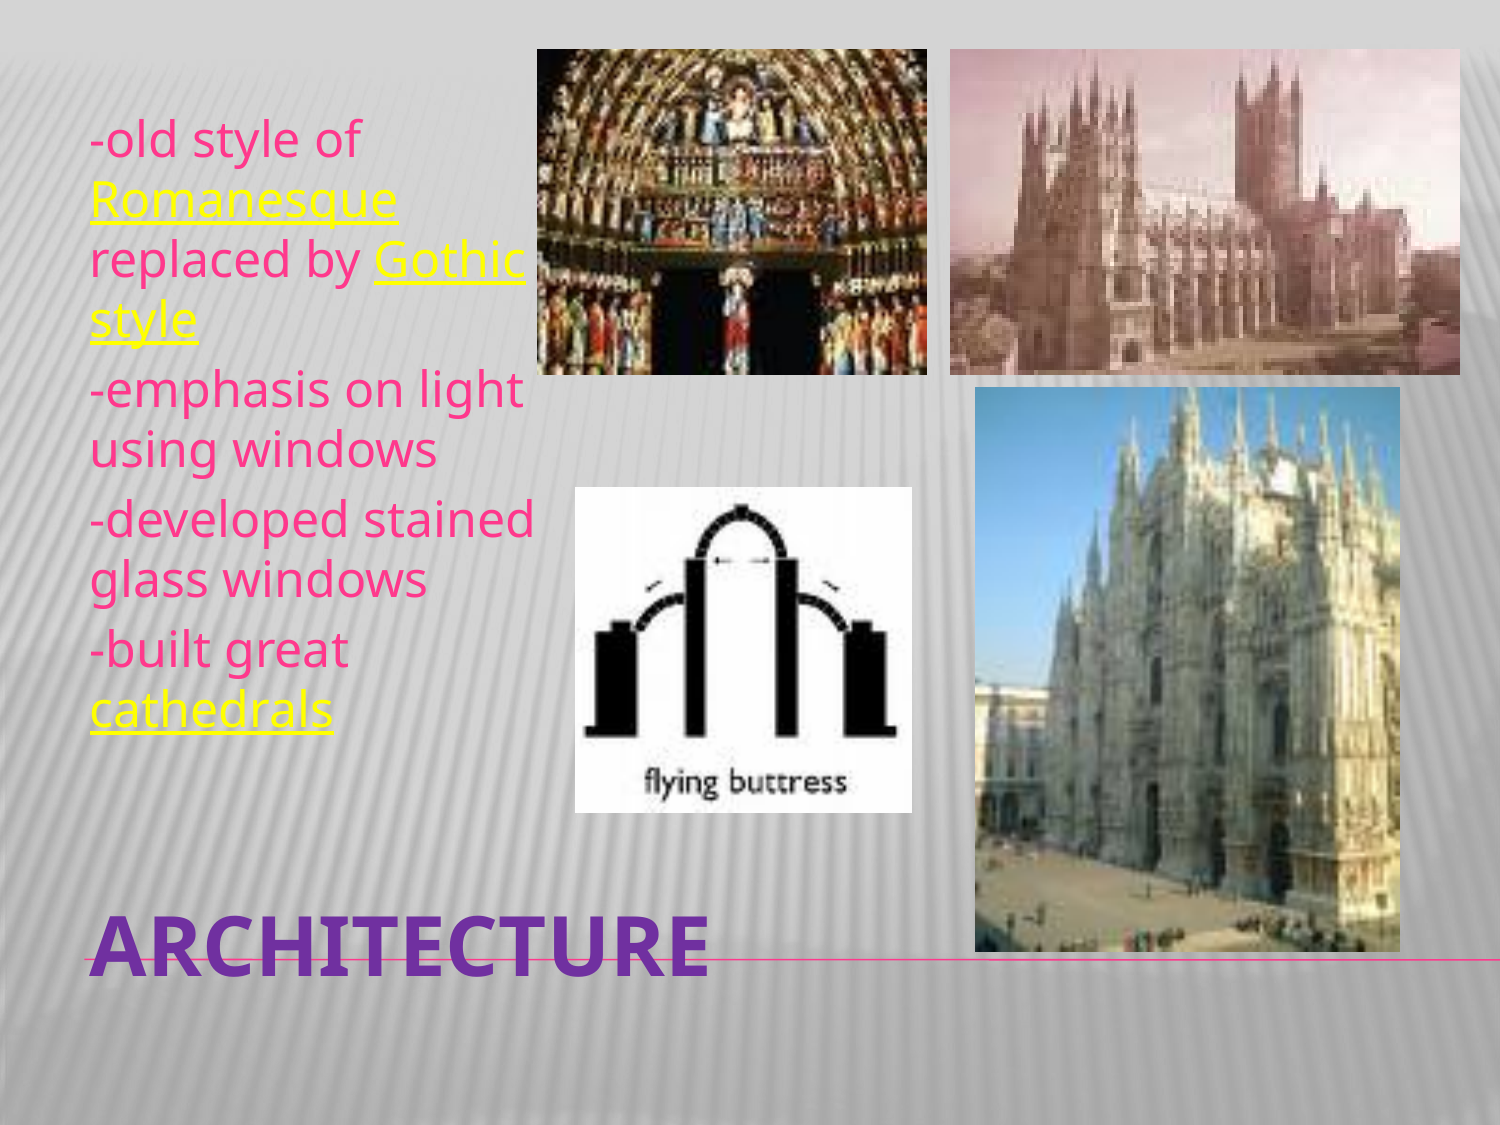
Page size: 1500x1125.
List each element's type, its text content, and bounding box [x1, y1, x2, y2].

picture [537, 49, 928, 376]
picture [949, 49, 1460, 376]
title Architecture [75, 900, 1463, 986]
list -old style of Romanesque replaced by Gothic style -emphasis on light using windows -developed stained glass windows -built great cathedrals [75, 99, 569, 888]
picture [574, 487, 913, 813]
picture [974, 387, 1401, 952]
